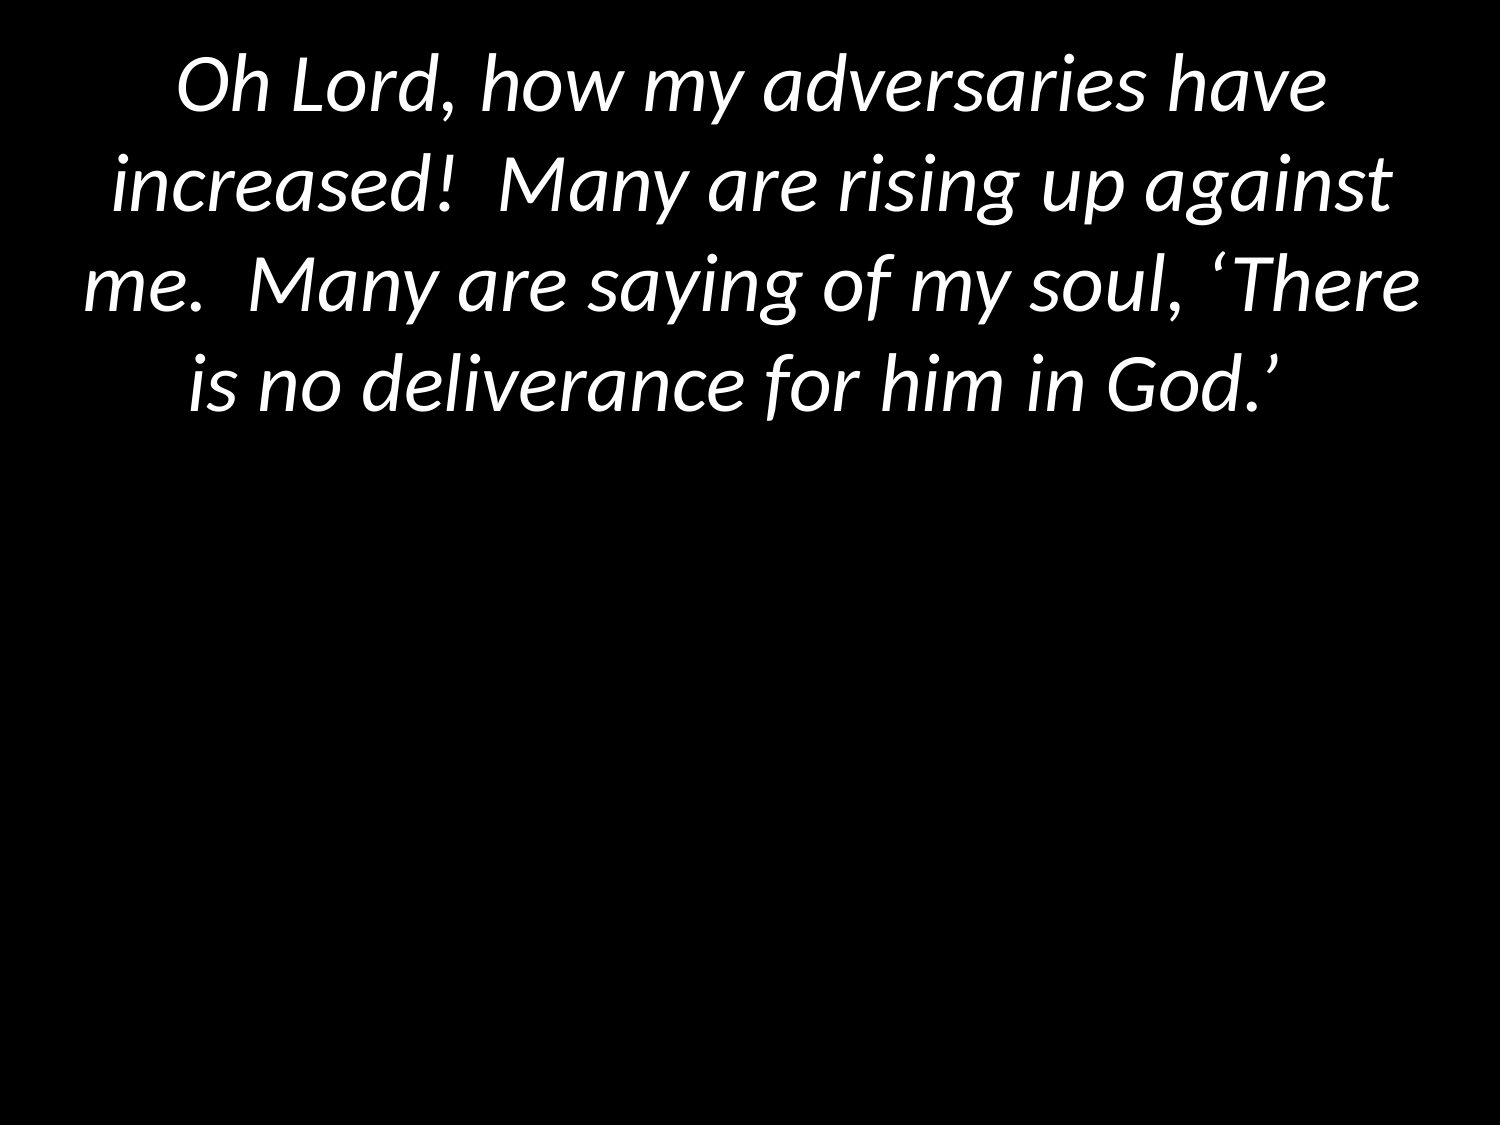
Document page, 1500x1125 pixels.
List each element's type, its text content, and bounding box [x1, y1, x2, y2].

text_box Oh Lord, how my adversaries have increased! Many are rising up against me. Many are saying of my soul, ‘There is no deliverance for him in God.’ [54, 21, 1451, 436]
